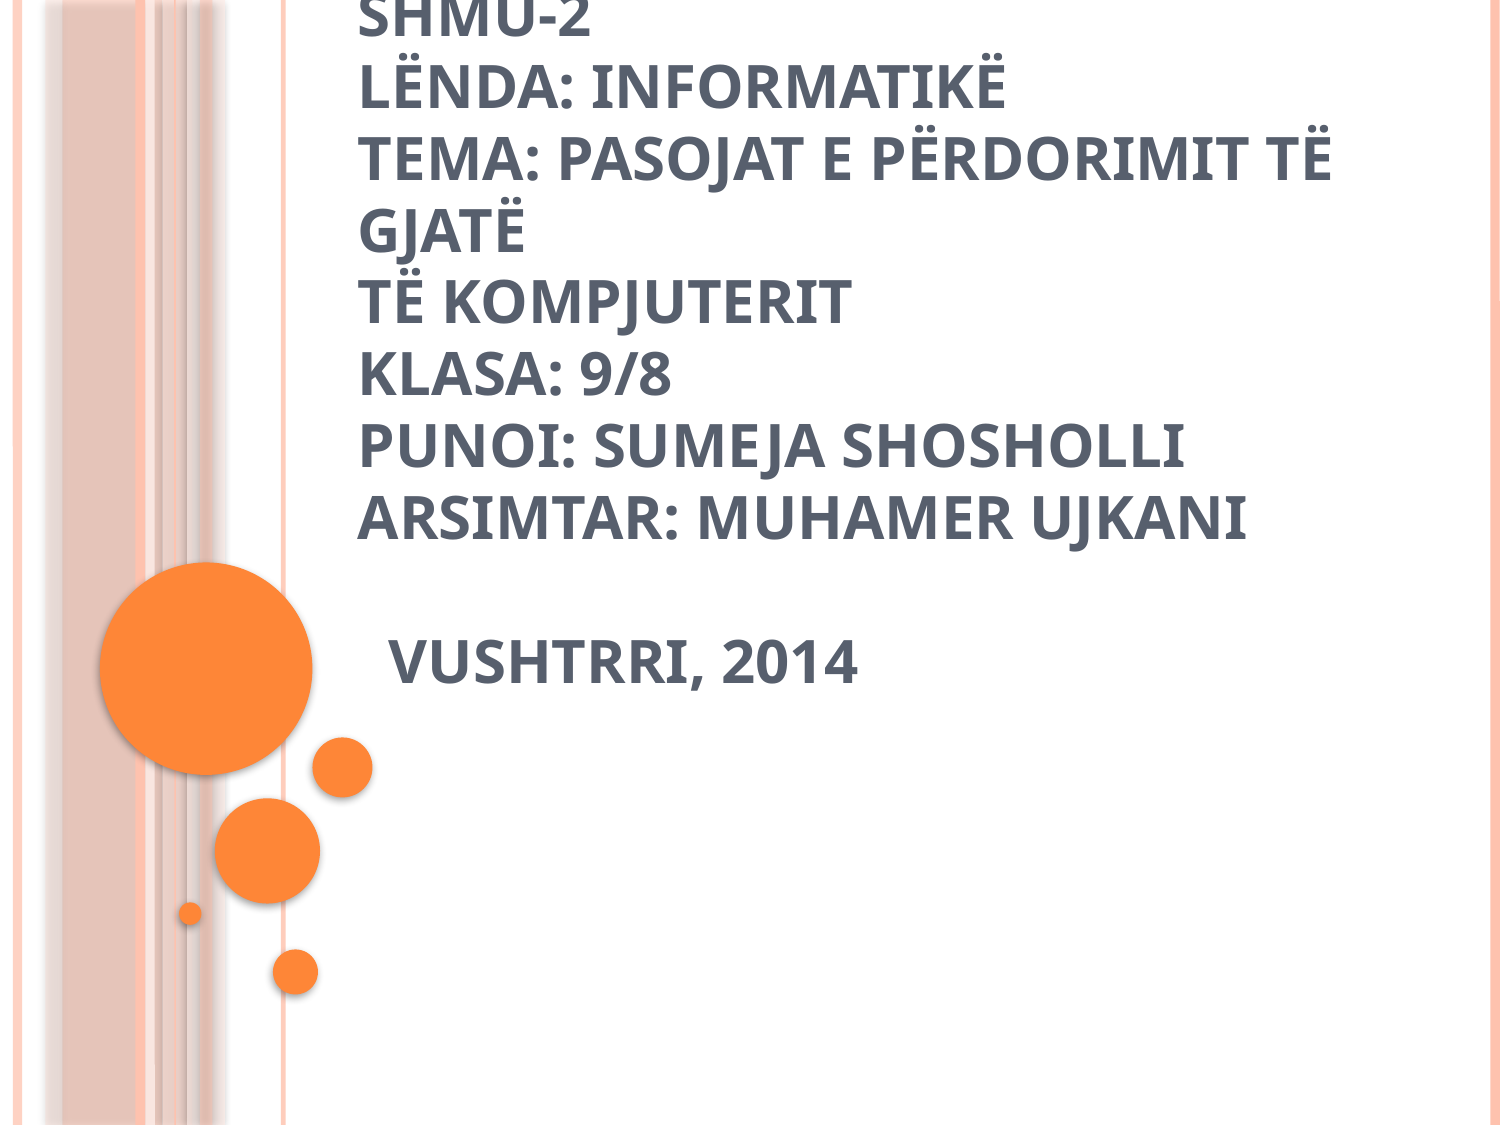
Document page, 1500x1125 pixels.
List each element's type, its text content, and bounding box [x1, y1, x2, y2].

title SHMU-2 Lënda: Informatikë Tema: Pasojat e përdorimit të gjatë të kompjuterit Klasa: 9/8 Punoi: Sumeja Shosholli Arsimtar: Muhamer Ujkani Vushtrri, 2014 [343, 0, 1500, 775]
